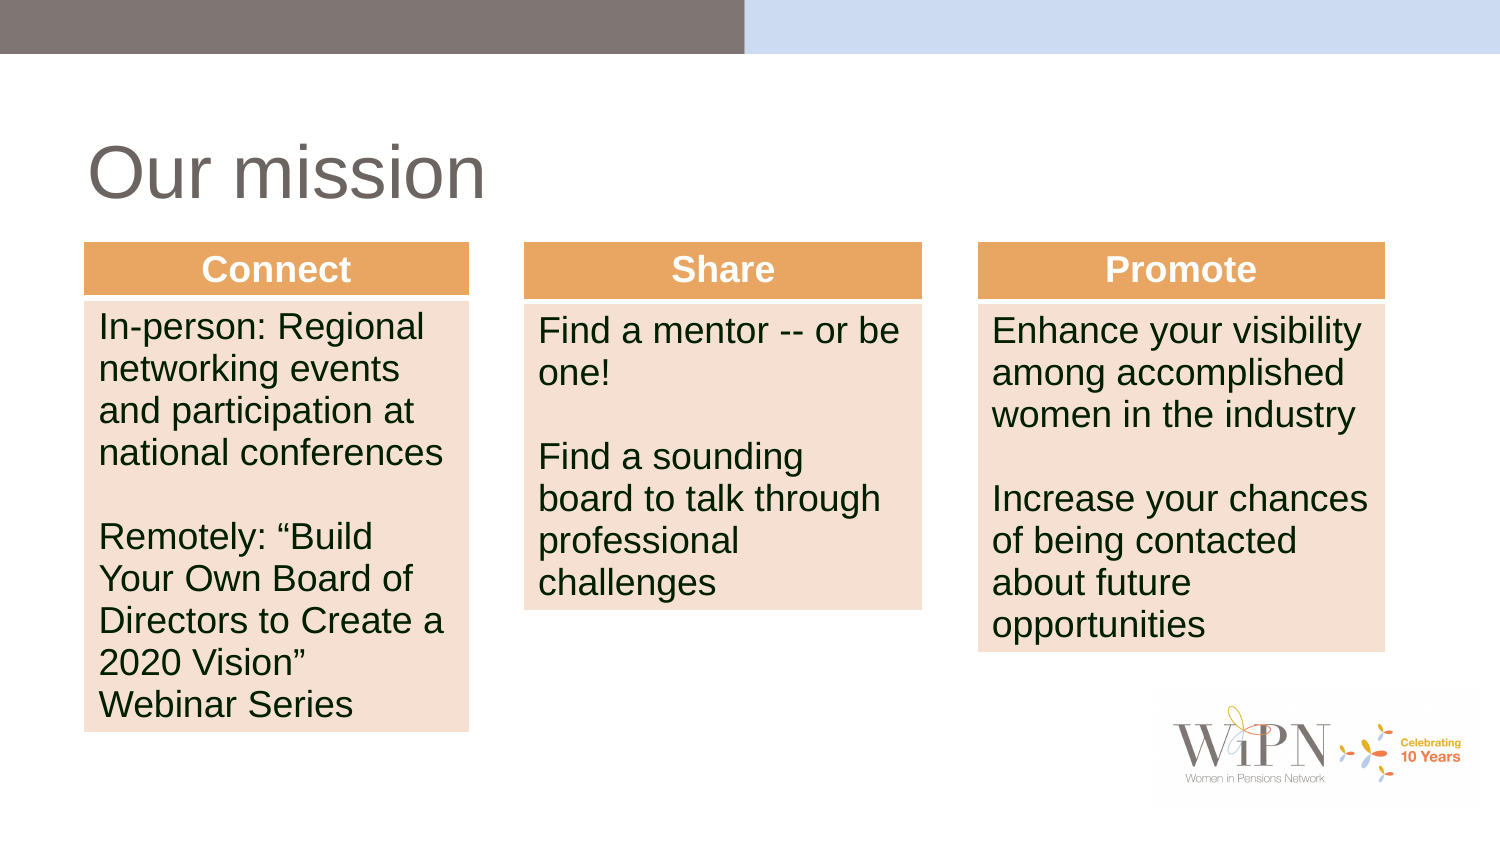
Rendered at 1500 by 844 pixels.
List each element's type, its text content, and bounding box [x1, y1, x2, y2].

table_cell Enhance your visibility among accomplished women in the industry Increase your chances of being contacted about future opportunities [978, 304, 1385, 652]
title Our mission [72, 115, 1314, 257]
table_header Connect [84, 242, 469, 295]
table_header Promote [978, 242, 1385, 299]
table_cell Find a mentor -- or be one! Find a sounding board to talk through professional challenges [524, 304, 922, 610]
picture [1152, 684, 1481, 808]
picture [0, 0, 1500, 54]
table_header Share [524, 242, 922, 299]
table_cell In-person: Regional networking events and participation at national conferences Remotely: “Build Your Own Board of Directors to Create a 2020 Vision” Webinar Series [84, 301, 469, 732]
